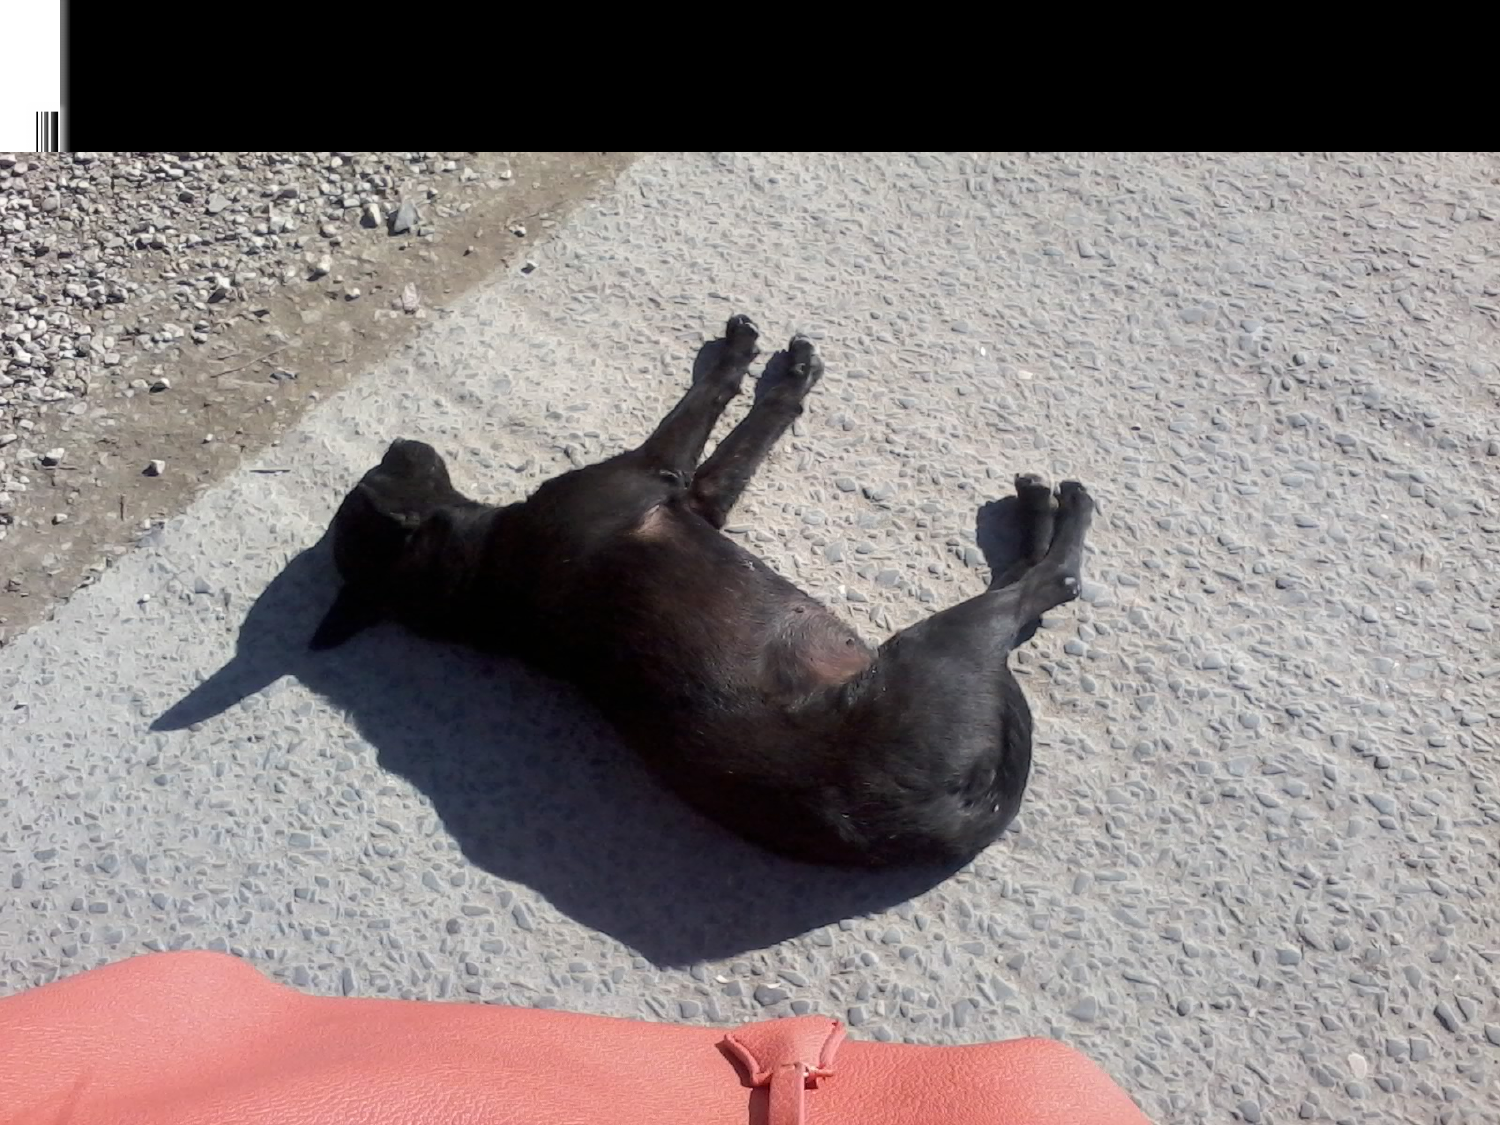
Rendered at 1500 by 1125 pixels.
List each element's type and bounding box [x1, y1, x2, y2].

picture [0, 151, 1500, 1125]
